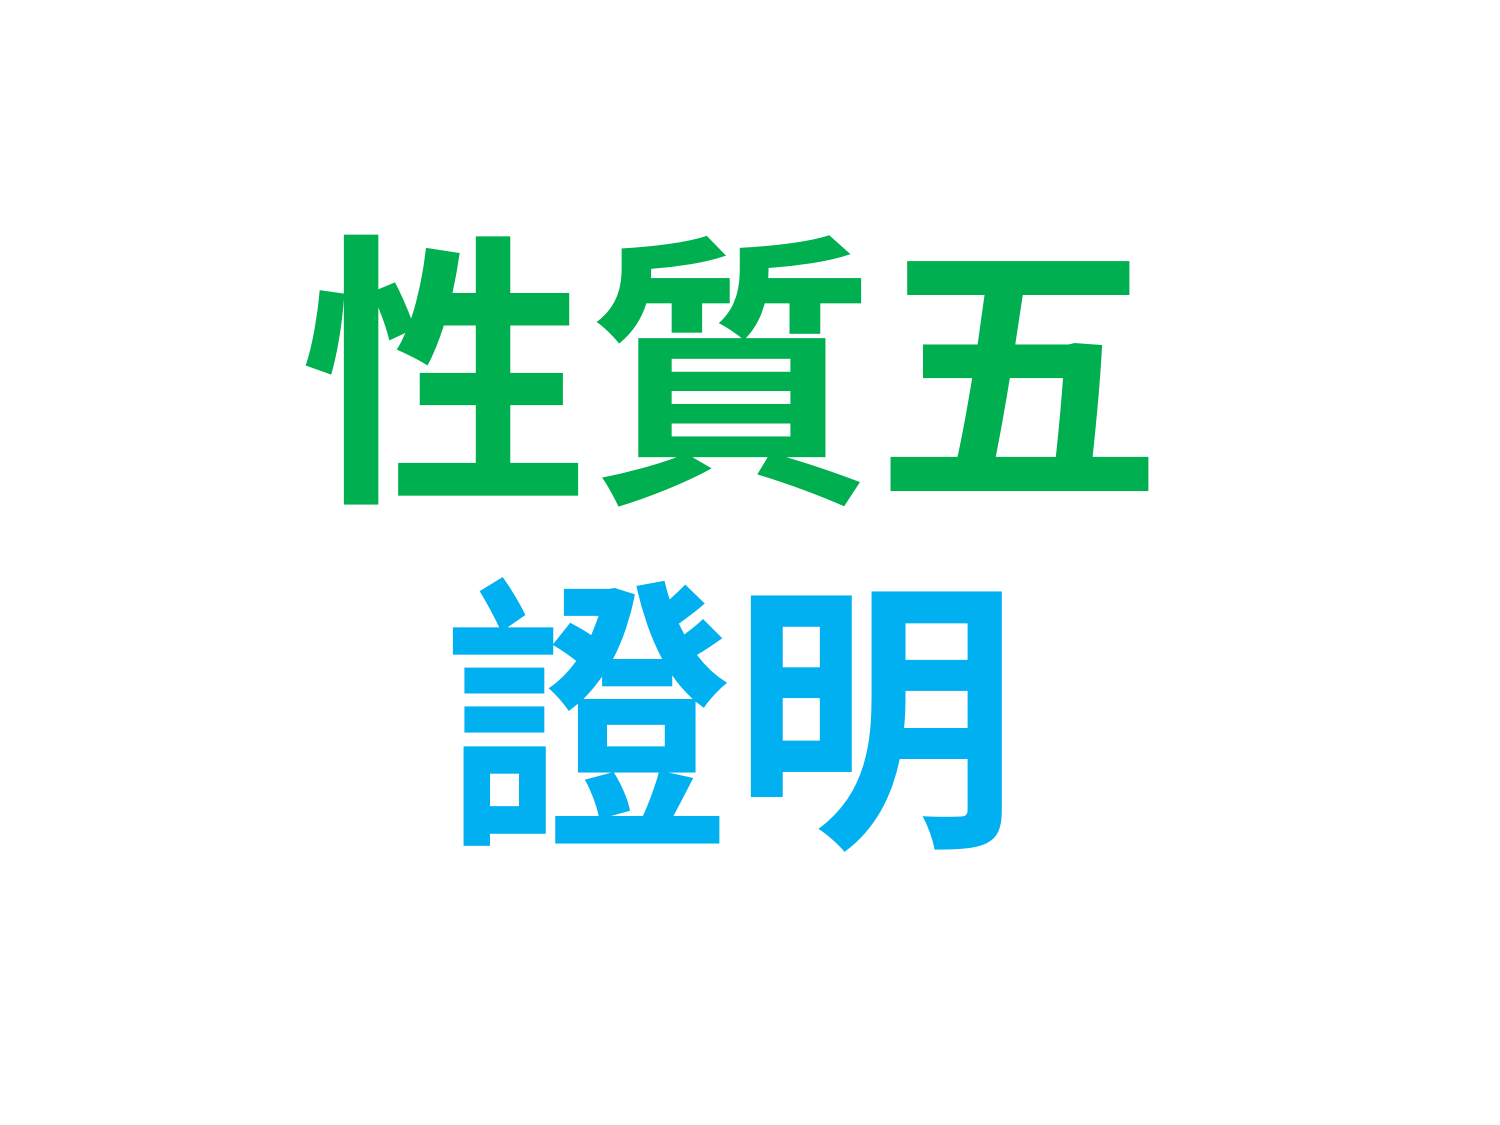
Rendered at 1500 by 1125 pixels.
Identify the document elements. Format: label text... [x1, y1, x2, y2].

text_box 性質五 證明 [0, 184, 1500, 890]
